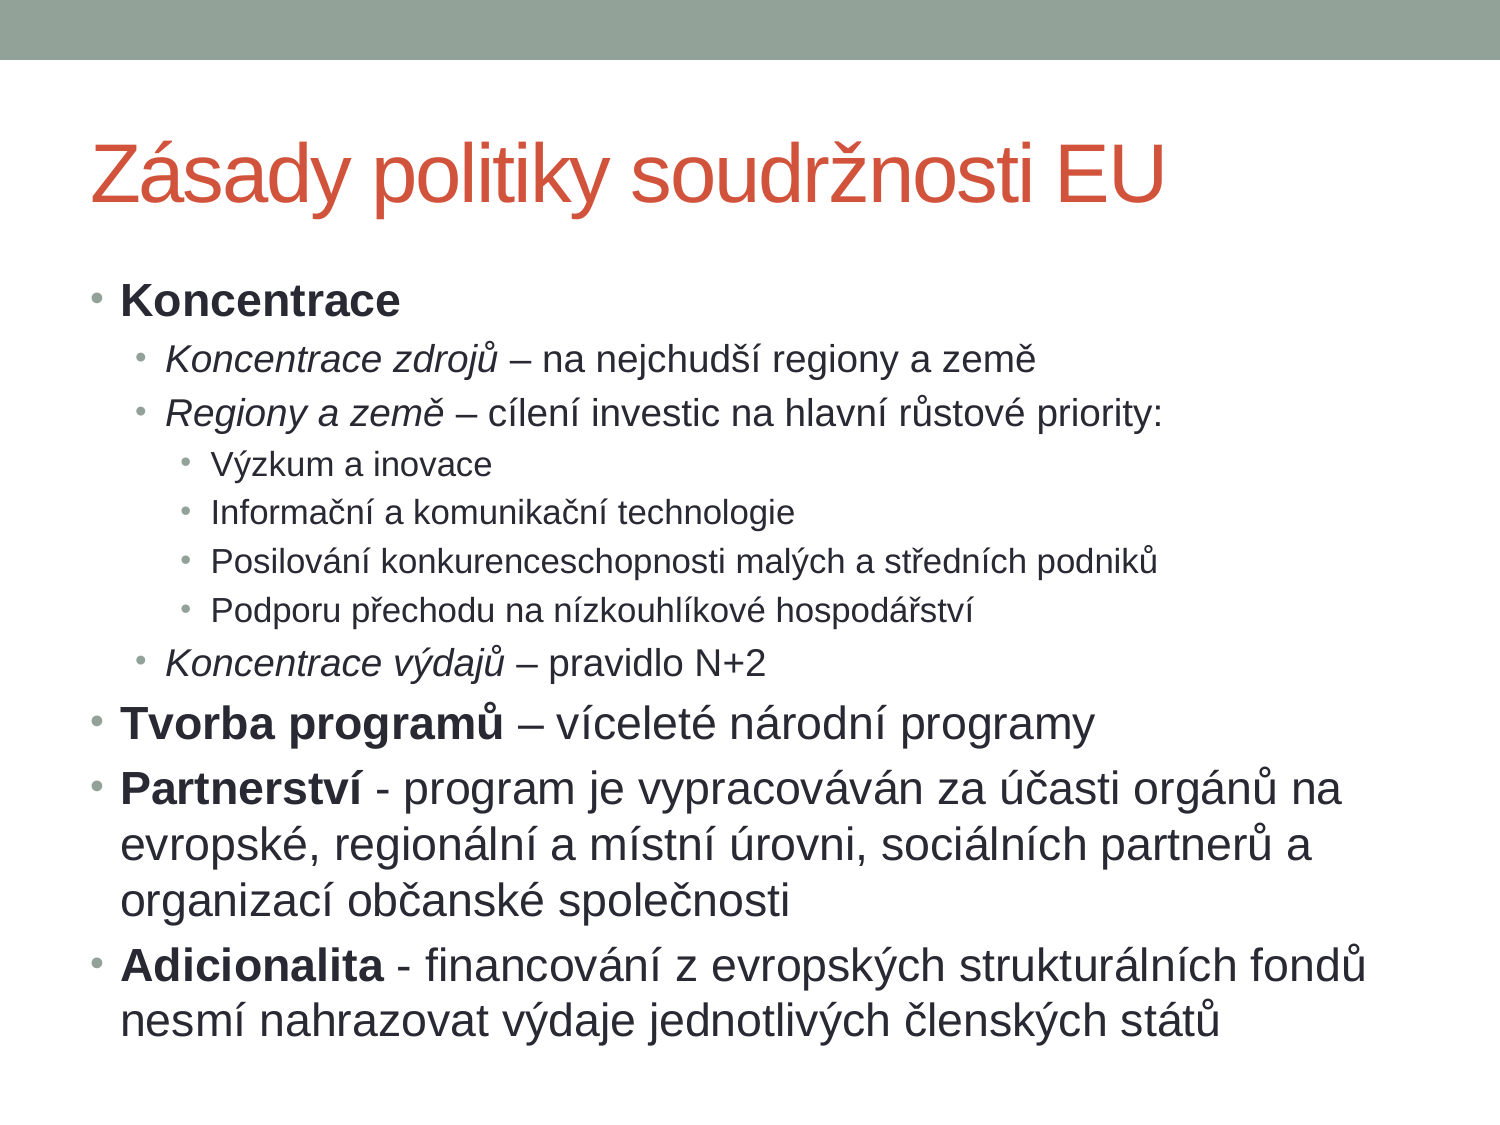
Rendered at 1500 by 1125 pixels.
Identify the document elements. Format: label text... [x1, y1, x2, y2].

list Koncentrace Koncentrace zdrojů – na nejchudší regiony a země Regiony a země – cílení investic na hlavní růstové priority: Výzkum a inovace Informační a komunikační technologie Posilování konkurenceschopnosti malých a středních podniků Podporu přechodu na nízkouhlíkové hospodářství Koncentrace výdajů – pravidlo N+2 Tvorba programů – víceleté národní programy Partnerství - program je vypracováván za účasti orgánů na evropské, regionální a místní úrovni, sociálních partnerů a organizací občanské společnosti Adicionalita - financování z evropských strukturálních fondů nesmí nahrazovat výdaje jednotlivých členských států [75, 262, 1425, 1063]
title Zásady politiky soudržnosti EU [75, 87, 1425, 250]
